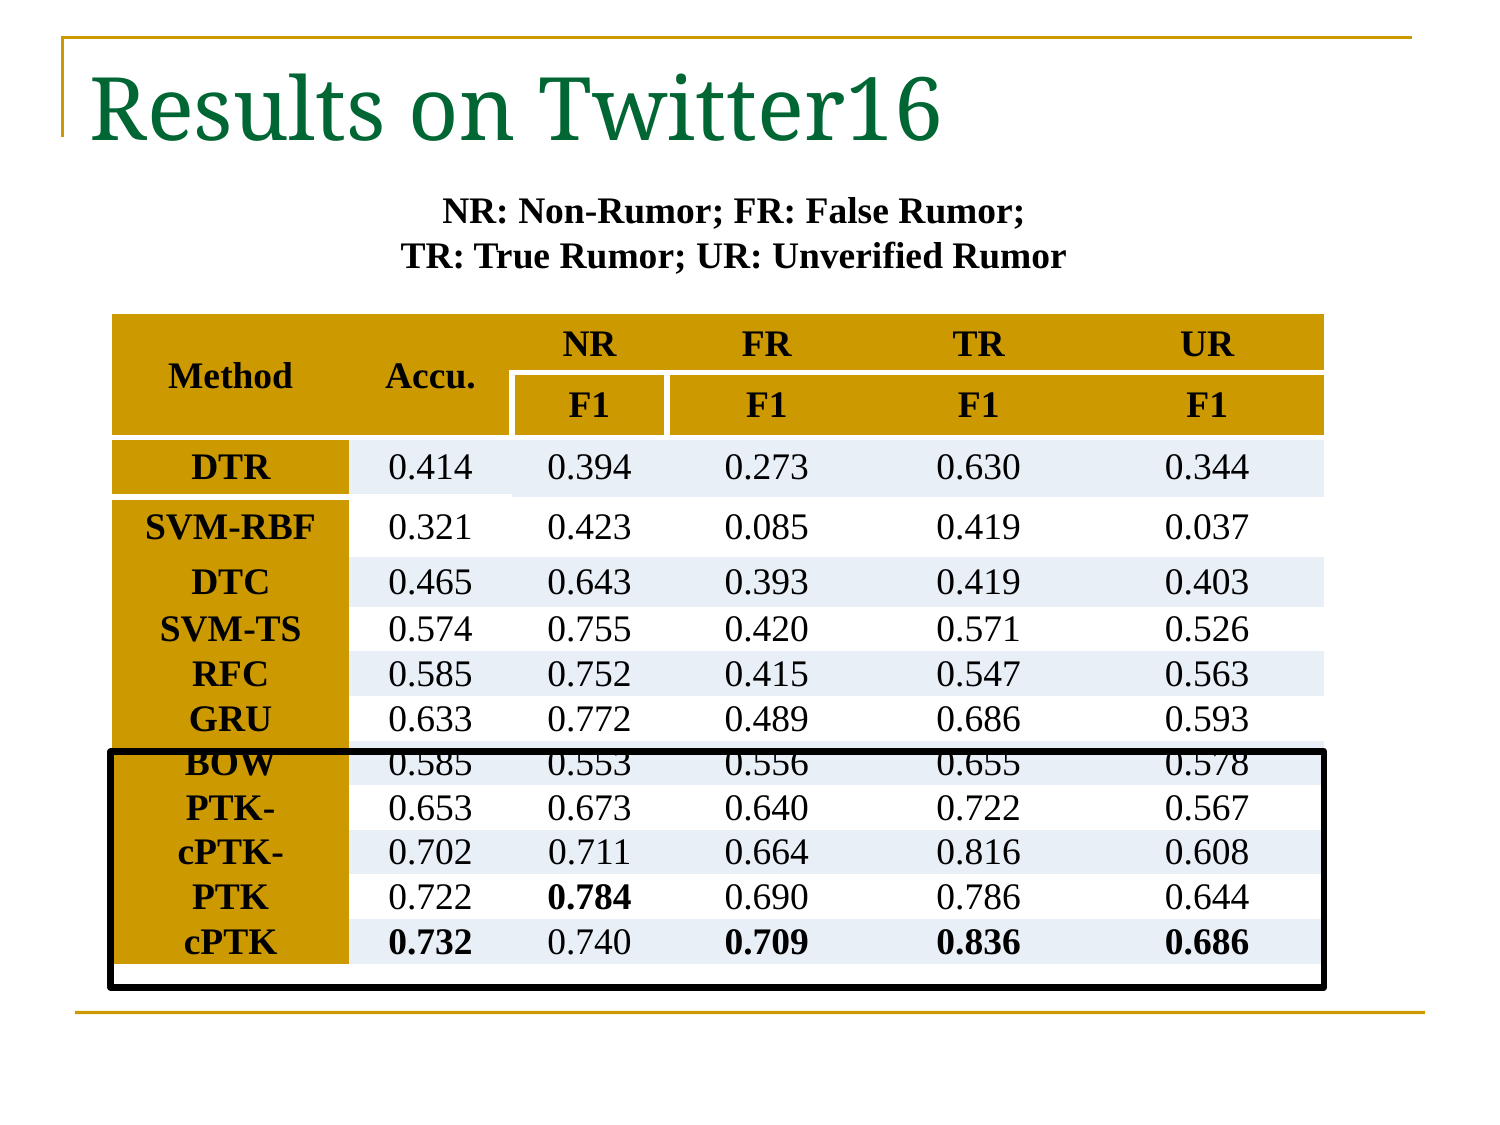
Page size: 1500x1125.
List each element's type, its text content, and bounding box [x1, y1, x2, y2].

table_cell 0.344 [1091, 440, 1324, 497]
table_header UR [1091, 314, 1324, 370]
table_cell 0.414 [349, 440, 512, 494]
table_cell F1 [515, 375, 664, 435]
table_cell SVM-TS [112, 607, 349, 651]
table_cell 0.553 [512, 741, 667, 751]
table_header Accu. [349, 314, 512, 435]
table_cell 0.489 [667, 696, 867, 741]
table_header TR [867, 314, 1091, 370]
table_cell 0.085 [667, 497, 867, 557]
table_cell 0.423 [512, 497, 667, 557]
table_cell DTR [112, 440, 349, 494]
table_cell F1 [867, 375, 1091, 435]
table_cell 0.273 [667, 440, 867, 497]
table_cell BOW [112, 741, 349, 751]
table_cell DTC [112, 557, 349, 607]
table_cell 0.547 [867, 651, 1091, 696]
table_cell 0.630 [867, 440, 1091, 497]
table_cell 0.593 [1091, 696, 1324, 741]
table_cell 0.403 [1091, 557, 1324, 607]
text_box [110, 751, 1325, 988]
table_cell 0.419 [867, 497, 1091, 557]
table_cell 0.419 [867, 557, 1091, 607]
table_cell 0.633 [349, 696, 512, 741]
table_cell RFC [112, 651, 349, 696]
table_cell F1 [670, 375, 867, 435]
table_cell 0.655 [867, 741, 1091, 751]
table_cell 0.563 [1091, 651, 1324, 696]
table_cell 0.571 [867, 607, 1091, 651]
table_cell 0.393 [667, 557, 867, 607]
table_cell 0.772 [512, 696, 667, 741]
table_cell 0.755 [512, 607, 667, 651]
table_cell 0.526 [1091, 607, 1324, 651]
table_header NR [512, 314, 667, 370]
text_box Results on Twitter16 [74, 45, 1425, 185]
table_cell 0.578 [1091, 741, 1324, 751]
table_cell 0.752 [512, 651, 667, 696]
table_cell GRU [112, 696, 349, 741]
table_header Method [112, 314, 349, 435]
table_cell 0.585 [349, 741, 512, 751]
table_cell 0.037 [1091, 497, 1324, 557]
table_cell 0.686 [867, 696, 1091, 741]
table_cell 0.585 [349, 651, 512, 696]
table_cell 0.394 [512, 440, 667, 497]
table_cell 0.321 [349, 500, 512, 557]
table_header FR [667, 314, 867, 370]
table_cell 0.574 [349, 607, 512, 651]
table_cell F1 [1091, 375, 1324, 435]
table_cell 0.465 [349, 557, 512, 607]
table_cell SVM-RBF [112, 500, 349, 557]
text_box NR: Non-Rumor; FR: False Rumor; TR: True Rumor; UR: Unverified Rumor [393, 185, 1075, 284]
table_cell 0.643 [512, 557, 667, 607]
table_cell 0.415 [667, 651, 867, 696]
table_cell 0.556 [667, 741, 867, 751]
table_cell 0.420 [667, 607, 867, 651]
